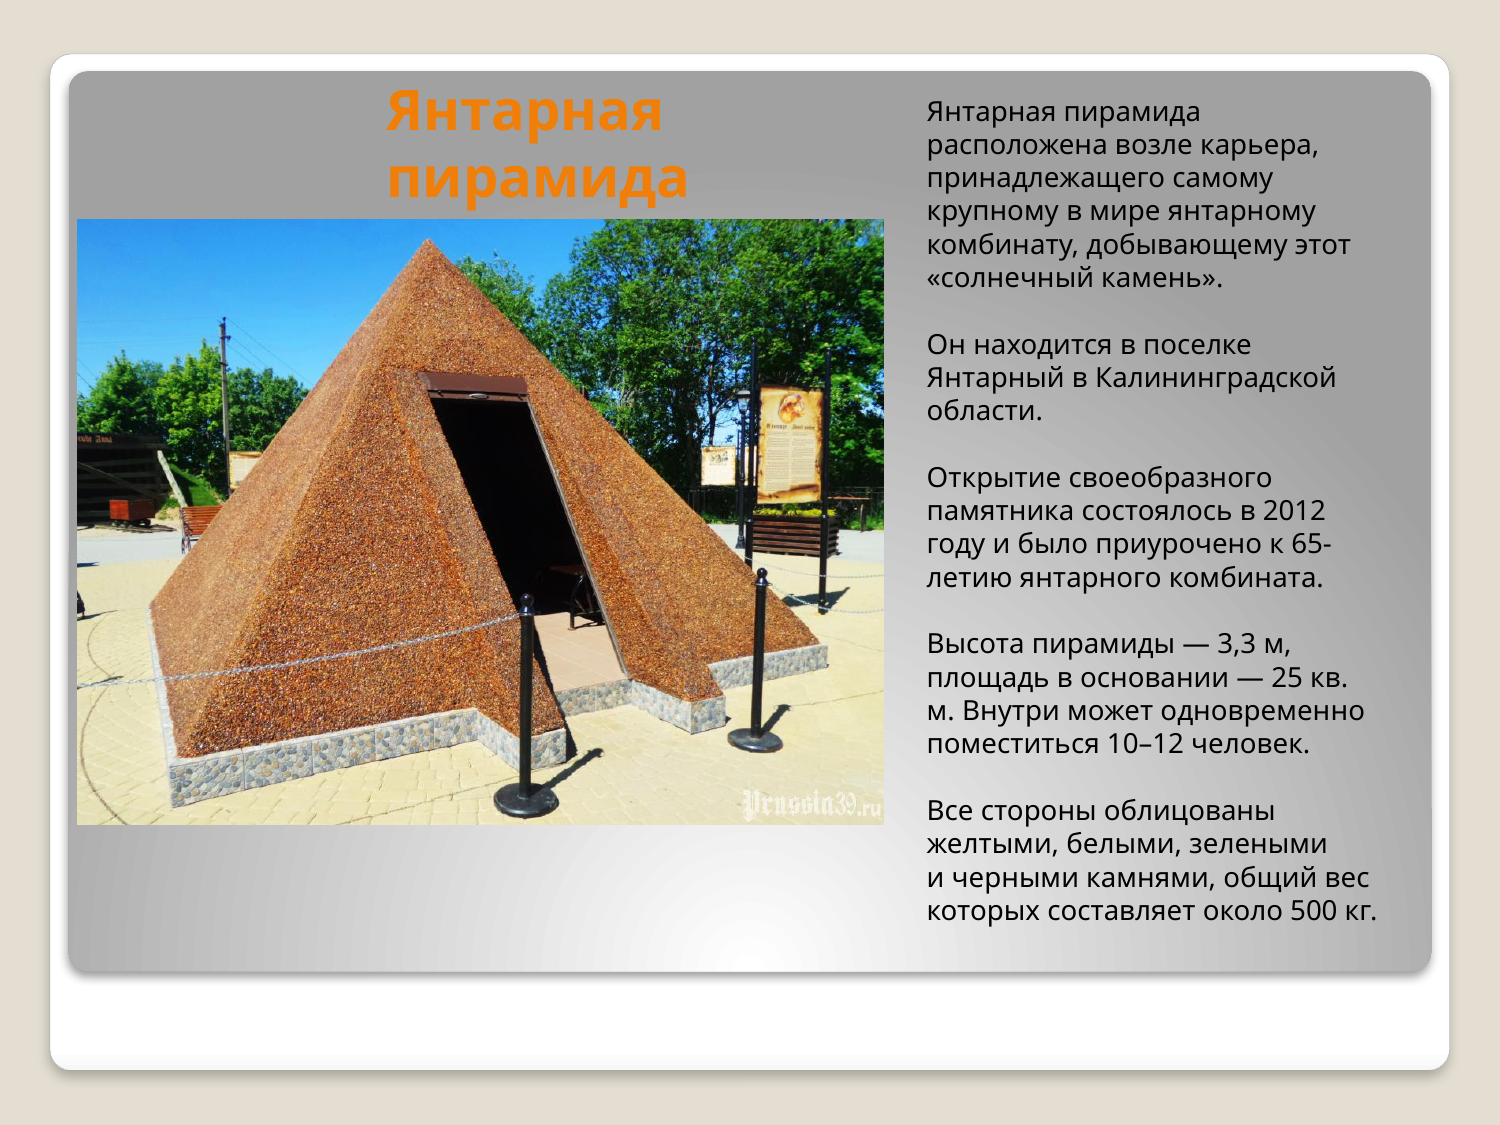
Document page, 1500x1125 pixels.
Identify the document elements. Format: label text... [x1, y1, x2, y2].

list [77, 219, 885, 825]
title Янтарная пирамида [371, 66, 860, 217]
list Янтарная пирамида расположена возле карьера, принадлежащего самому крупному в мире янтарному комбинату, добывающему этот «солнечный камень». Он находится в поселке Янтарный в Калининградской области. Открытие своеобразного памятника состоялось в 2012 году и было приурочено к 65-летию янтарного комбината. Высота пирамиды — 3,3 м, площадь в основании — 25 кв. м. Внутри может одновременно поместиться 10–12 человек. Все стороны облицованы желтыми, белыми, зелеными и черными камнями, общий вес которых составляет около 500 кг. [908, 78, 1397, 965]
